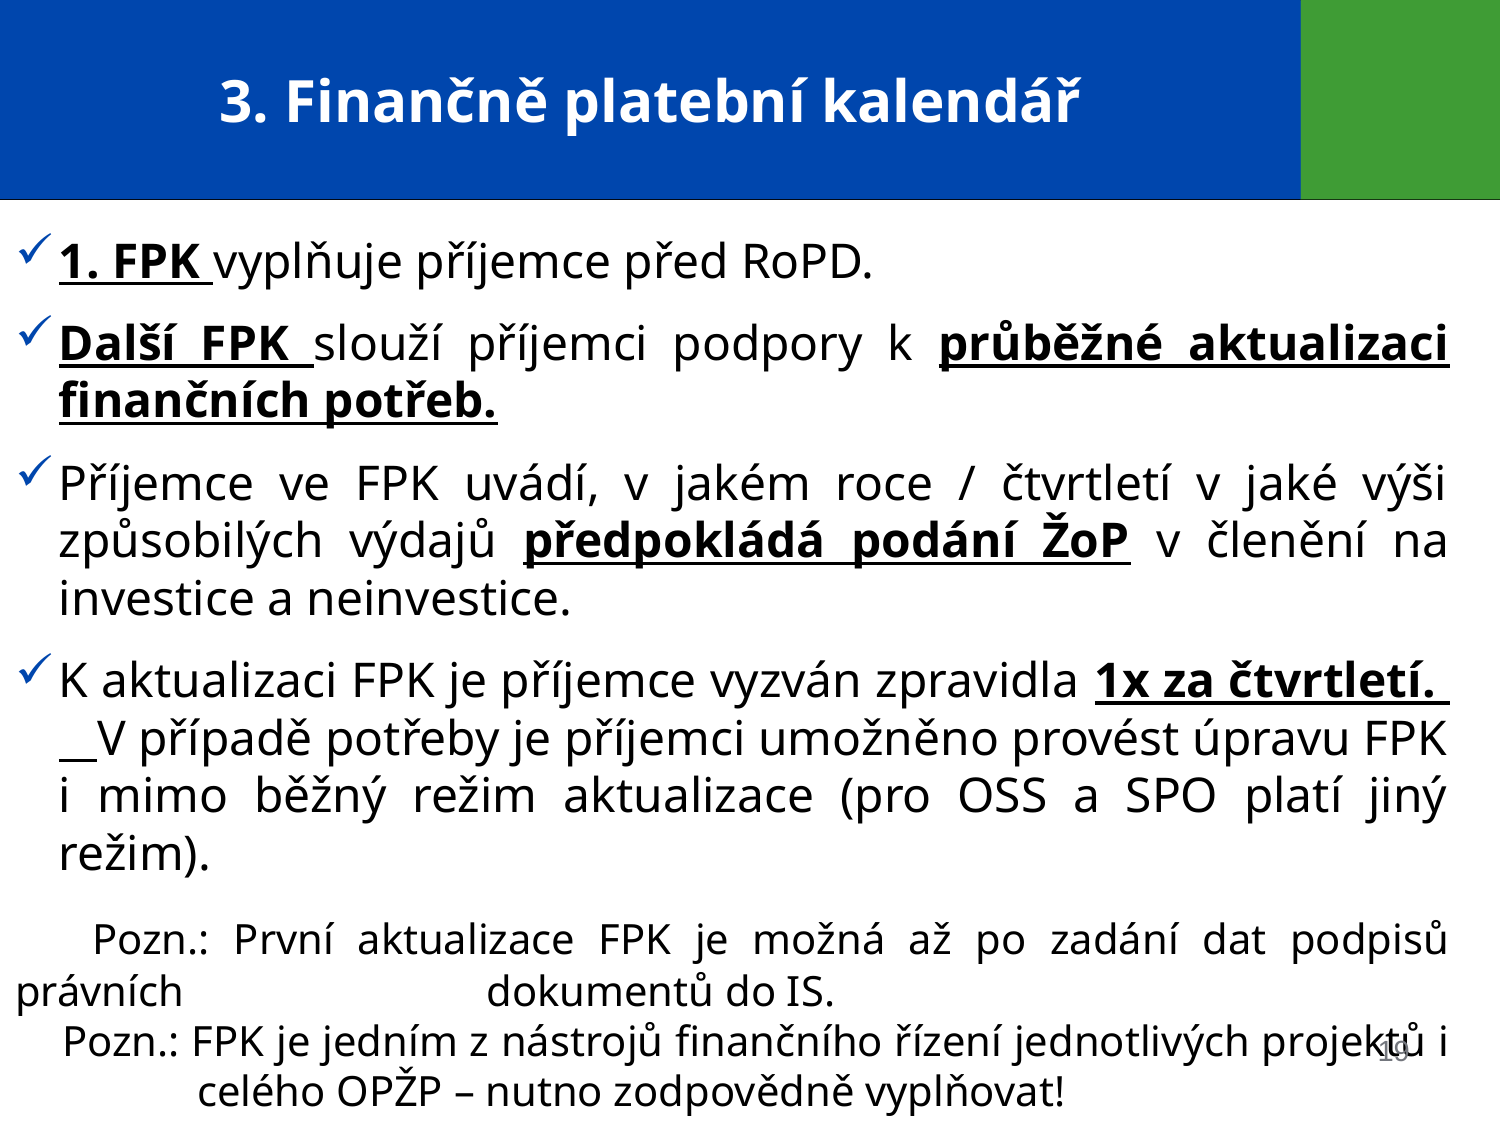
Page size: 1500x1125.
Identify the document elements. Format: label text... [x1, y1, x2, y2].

list 1. FPK vyplňuje příjemce před RoPD. Další FPK slouží příjemci podpory k průběžné aktualizaci finančních potřeb. Příjemce ve FPK uvádí, v jakém roce / čtvrtletí v jaké výši způsobilých výdajů předpokládá podání ŽoP v členění na investice a neinvestice. K aktualizaci FPK je příjemce vyzván zpravidla 1x za čtvrtletí. V případě potřeby je příjemci umožněno provést úpravu FPK i mimo běžný režim aktualizace (pro OSS a SPO platí jiný režim). Pozn.: První aktualizace FPK je možná až po zadání dat podpisů právních dokumentů do IS. Pozn.: FPK je jedním z nástrojů finančního řízení jednotlivých projektů i celého OPŽP – nutno zodpovědně vyplňovat! [0, 222, 1466, 1125]
slide_number 19 [1074, 1024, 1426, 1103]
title 3. Finančně platební kalendář [0, 0, 1302, 200]
